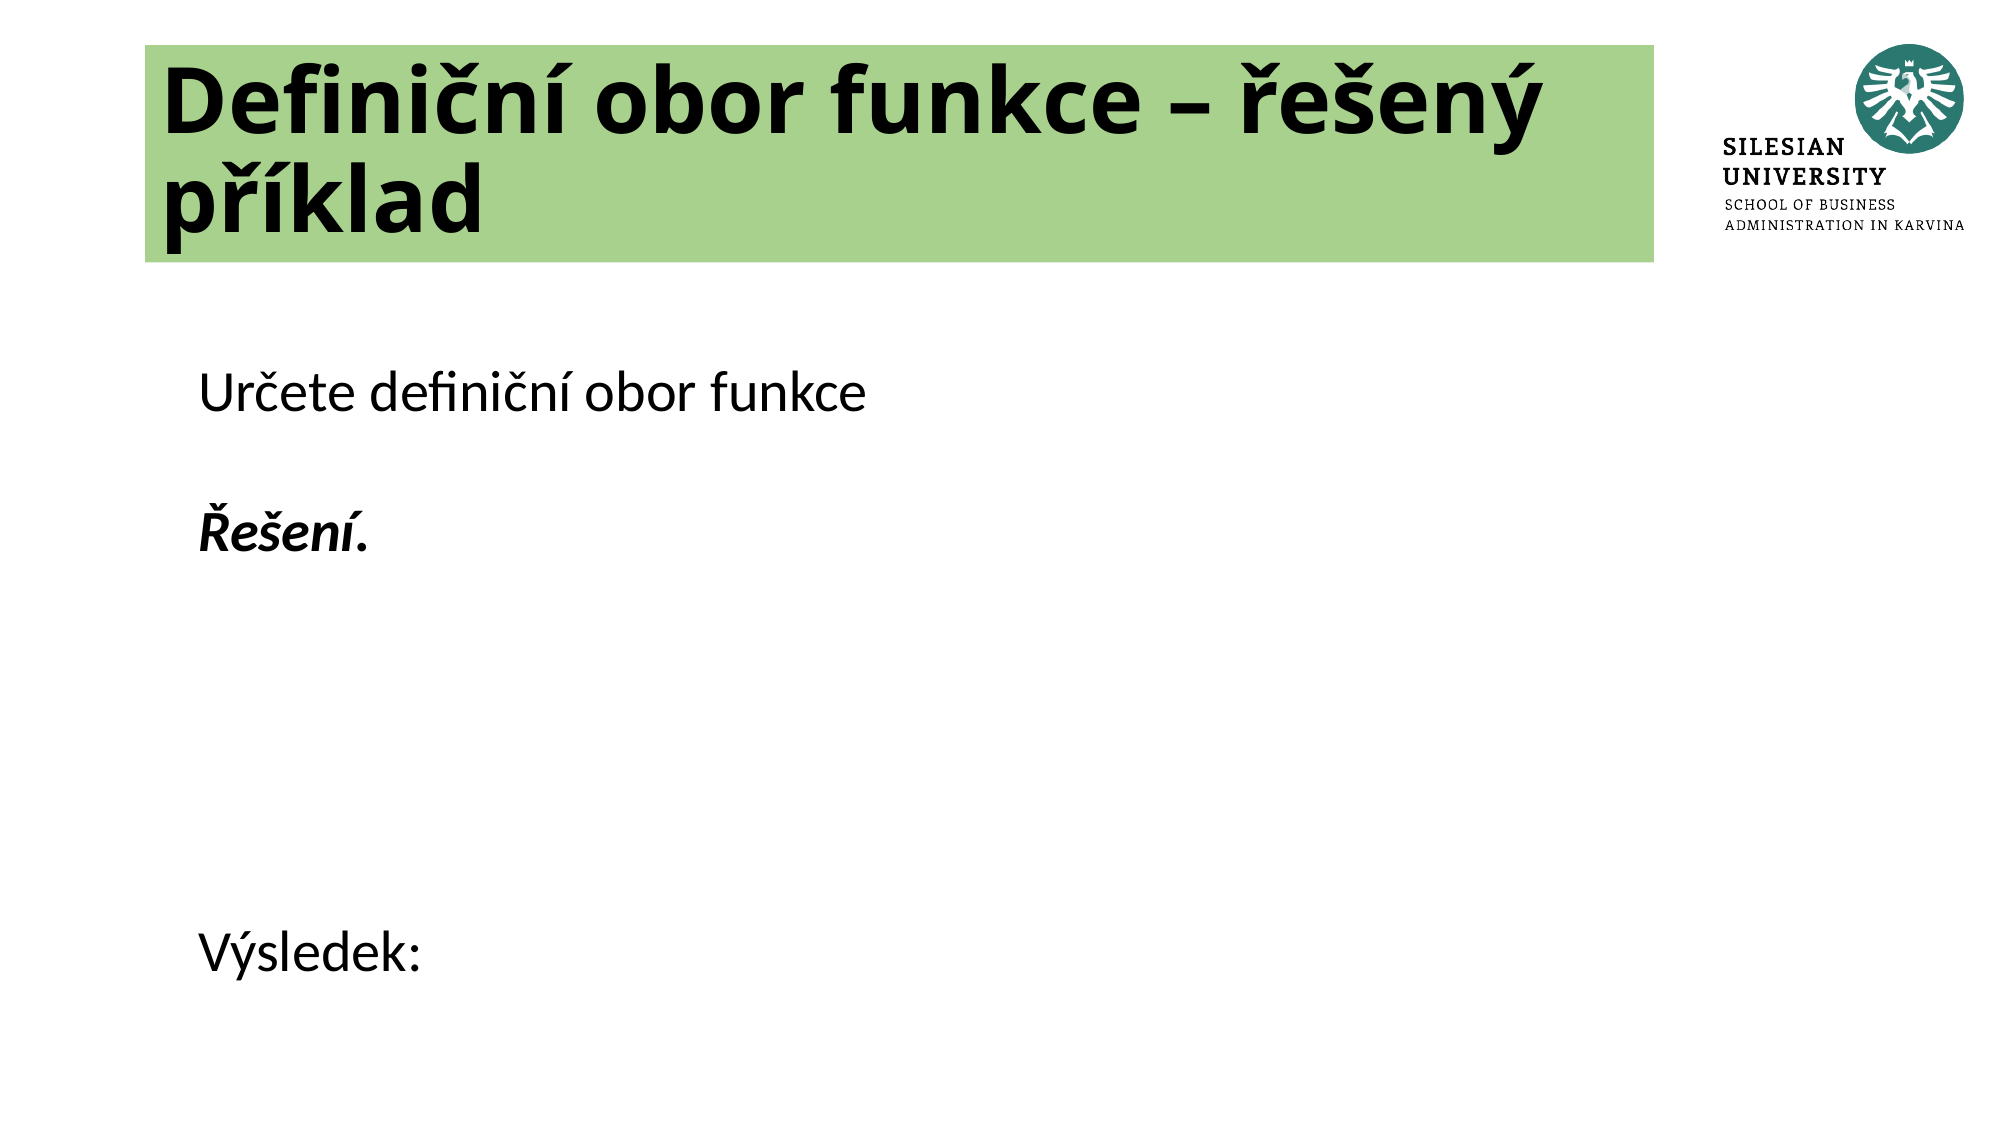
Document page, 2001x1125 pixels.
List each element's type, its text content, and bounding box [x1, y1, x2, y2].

title Definiční obor funkce – řešený příklad [145, 45, 1654, 263]
text_box [41, 32, 786, 116]
picture [1723, 44, 1964, 230]
list [137, 299, 1549, 1014]
